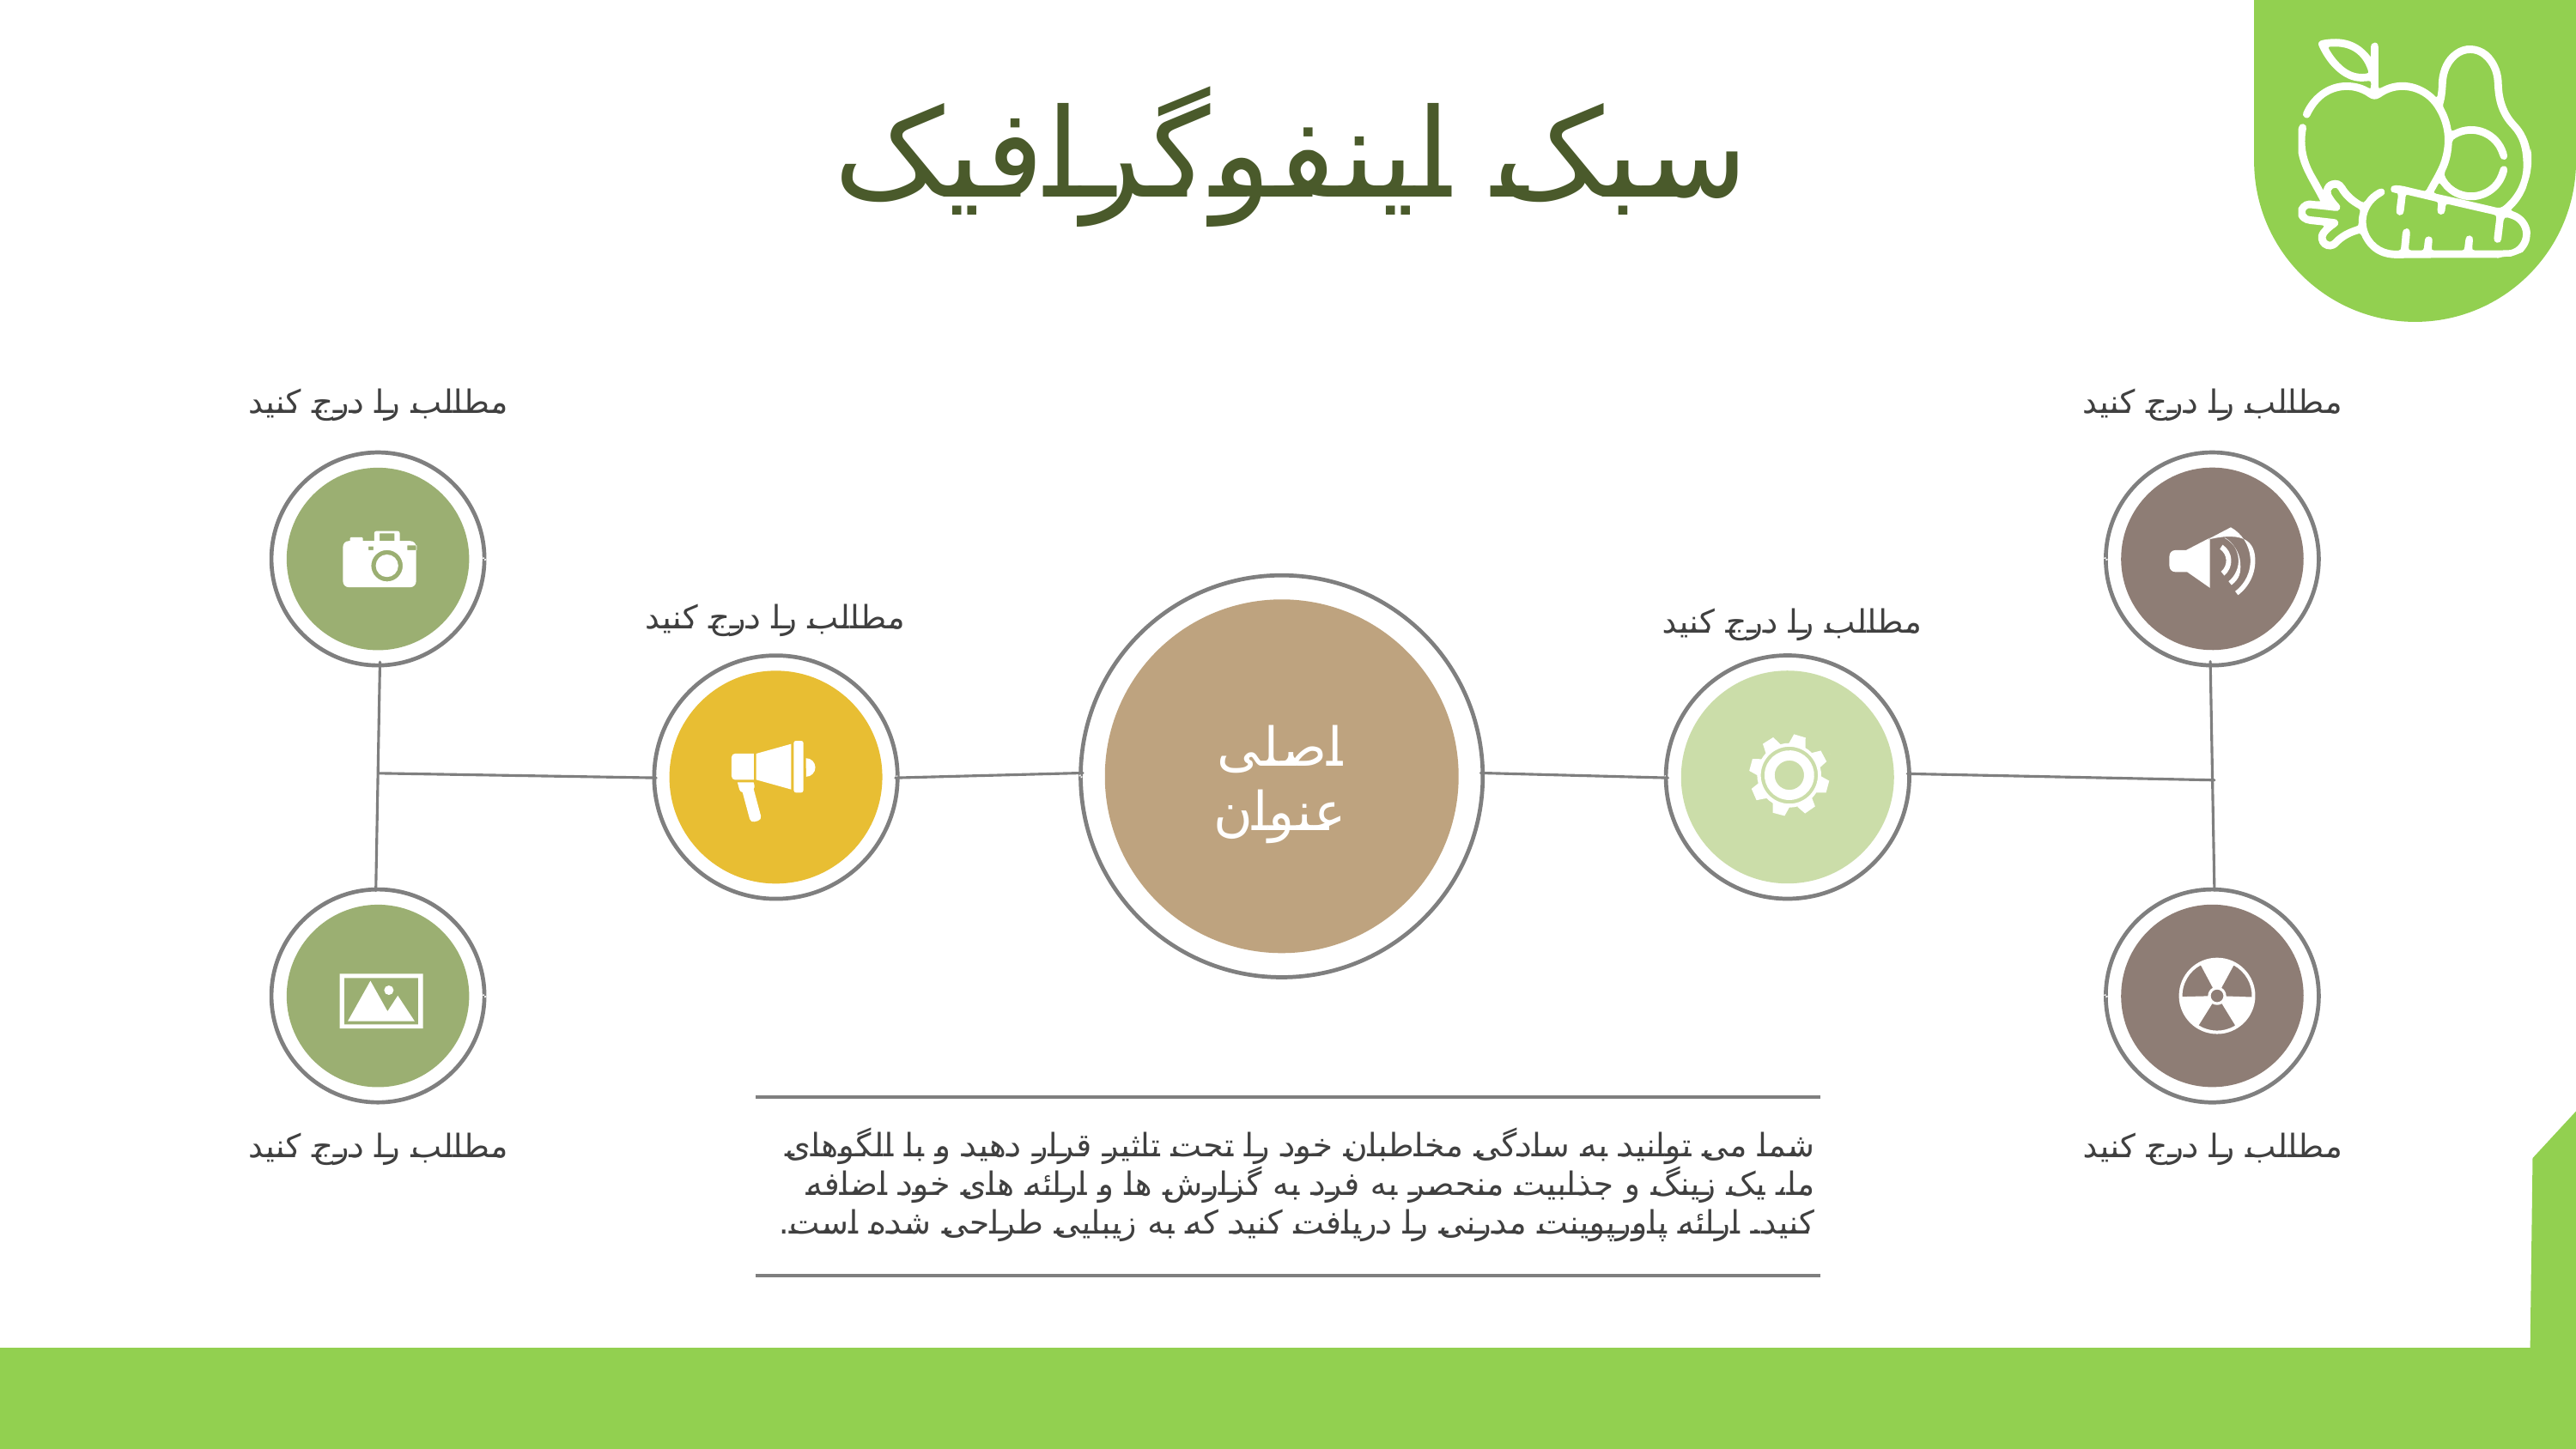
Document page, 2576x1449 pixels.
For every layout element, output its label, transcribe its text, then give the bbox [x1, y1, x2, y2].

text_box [733, 743, 818, 815]
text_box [2417, 1177, 2576, 1361]
text_box مطالب را درج کنید [2048, 1125, 2377, 1165]
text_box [753, 1273, 1823, 1288]
text_box مطالب را درج کنید [2052, 380, 2372, 420]
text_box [2176, 516, 2249, 603]
text_box شما می توانید به سادگی مخاطبان خود را تحت تاثیر قرار دهید و با الگوهای ما، یک زینگ و جذابیت منحصر به فرد به گزارش ها و ارائه های خود اضافه کنید. ارائه پاورپوینت مدرنی را دریافت کنید که به زیبایی طراحی شده است. [762, 1124, 1814, 1240]
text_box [339, 973, 423, 1029]
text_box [343, 530, 416, 588]
text_box مطالب را درج کنید [610, 596, 939, 635]
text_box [652, 652, 900, 901]
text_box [2103, 450, 2322, 668]
text_box مطالب را درج کنید [1627, 601, 1956, 640]
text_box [2298, 37, 2532, 259]
text_box مطالب را درج کنید [213, 380, 543, 420]
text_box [1663, 652, 1912, 901]
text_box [269, 887, 487, 1105]
text_box مطالب را درج کنید [213, 1125, 543, 1165]
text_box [2178, 957, 2256, 1034]
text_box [269, 450, 487, 668]
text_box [1078, 573, 1485, 980]
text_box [753, 1084, 1823, 1100]
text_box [2253, 0, 2576, 323]
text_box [2103, 887, 2322, 1105]
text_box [1748, 734, 1831, 816]
text_box سبک اینفوگرافیک [81, 88, 2249, 222]
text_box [0, 1348, 2576, 1449]
